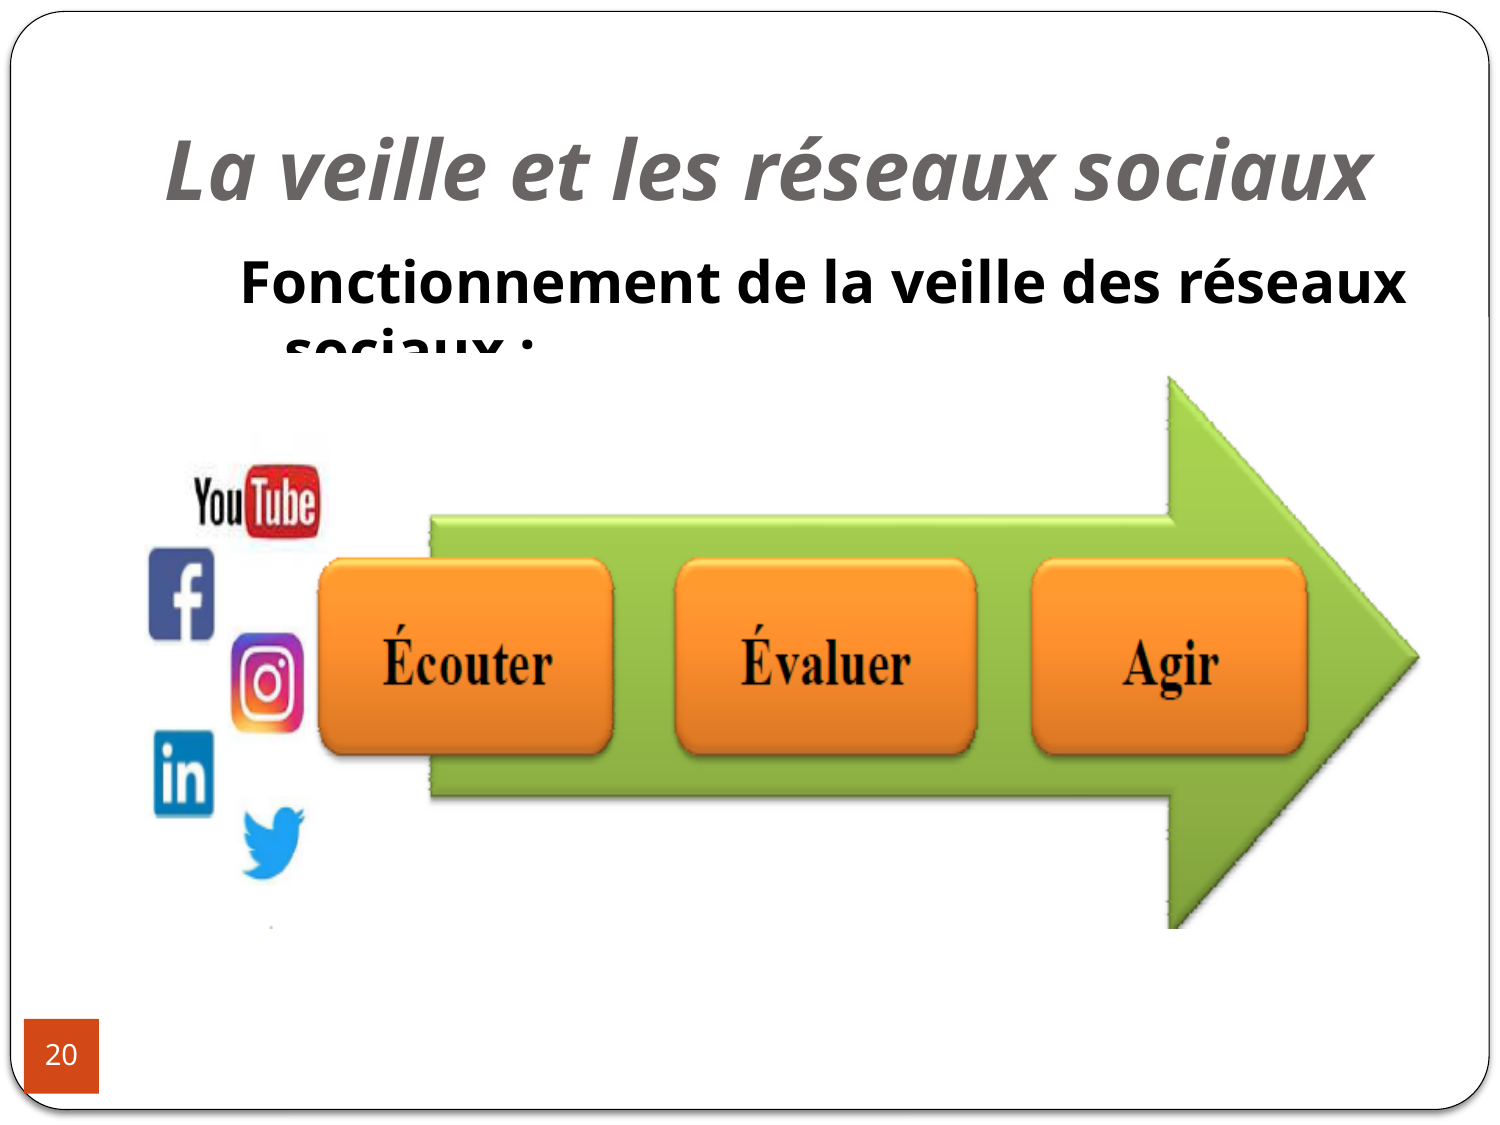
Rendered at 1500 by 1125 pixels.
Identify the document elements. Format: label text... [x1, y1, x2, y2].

picture [68, 353, 1432, 929]
list Fonctionnement de la veille des réseaux sociaux : [225, 237, 1500, 988]
slide_number 20 [23, 1018, 99, 1094]
title La veille et les réseaux sociaux [150, 45, 1425, 233]
